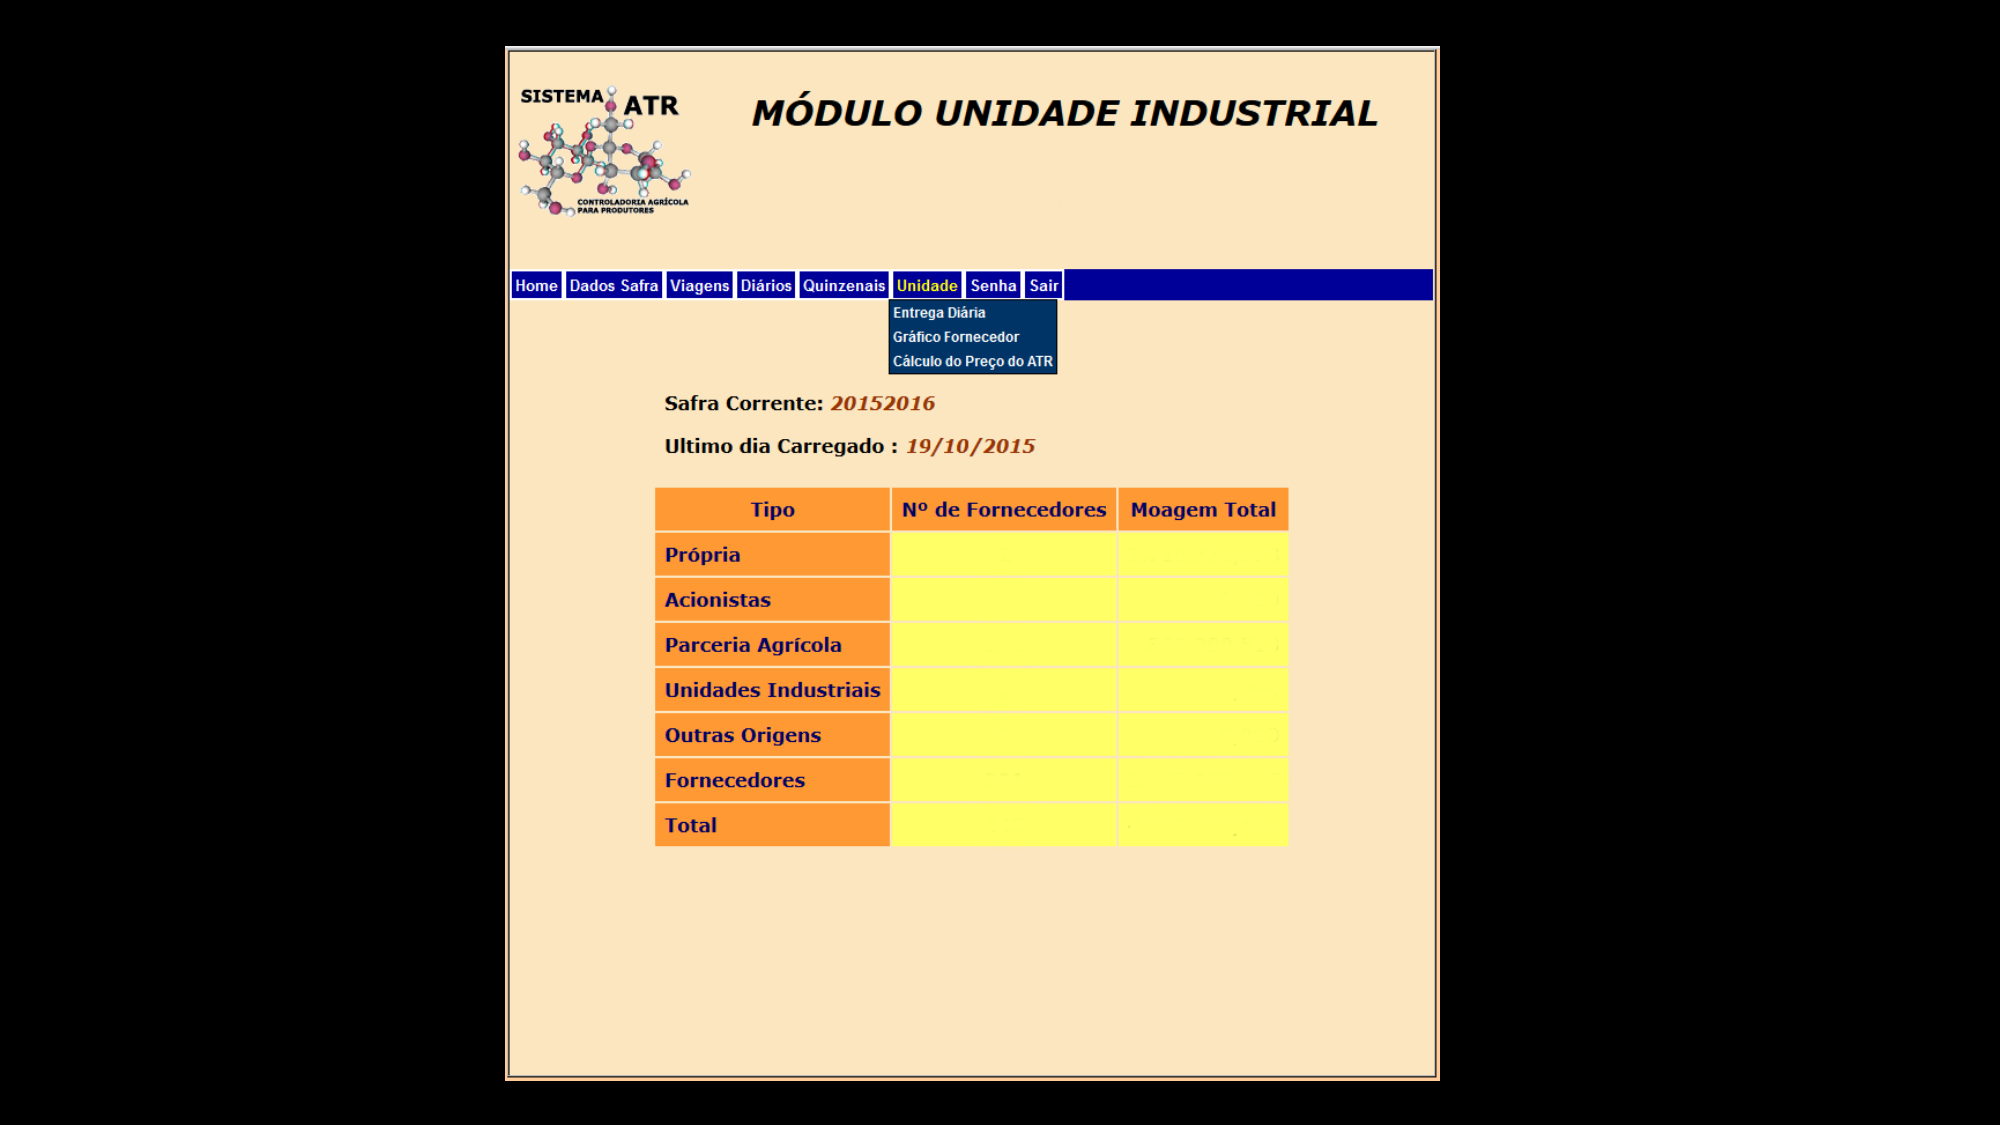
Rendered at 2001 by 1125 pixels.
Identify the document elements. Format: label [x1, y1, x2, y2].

picture [505, 46, 1440, 1081]
